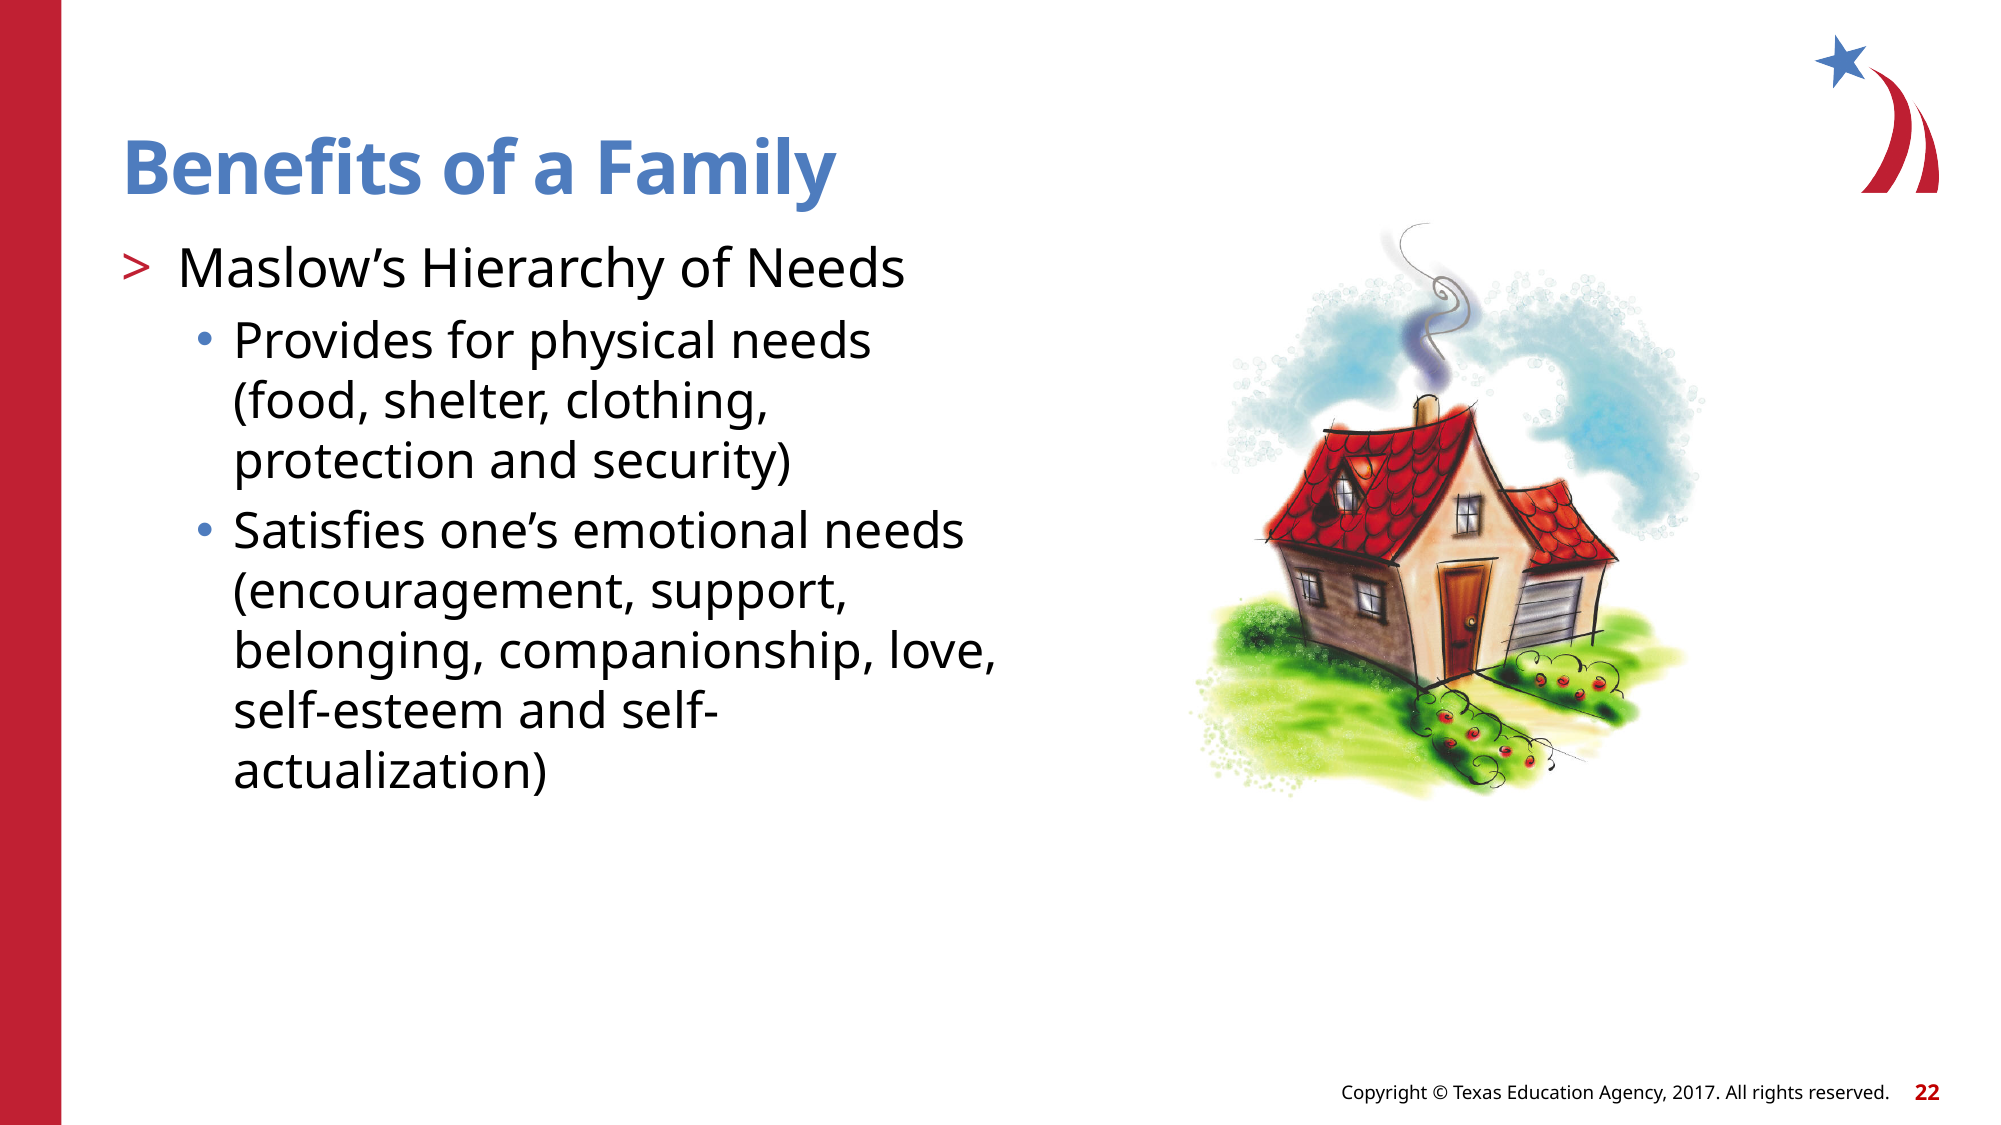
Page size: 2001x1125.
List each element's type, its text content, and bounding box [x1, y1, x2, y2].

list Maslow’s Hierarchy of Needs Provides for physical needs (food, shelter, clothing, protection and security) Satisfies one’s emotional needs (encouragement, support, belonging, companionship, love, self-esteem and self-actualization) [121, 233, 1000, 1010]
title Benefits of a Family [121, 66, 1772, 211]
picture [1814, 34, 1939, 193]
picture [1156, 210, 1753, 807]
